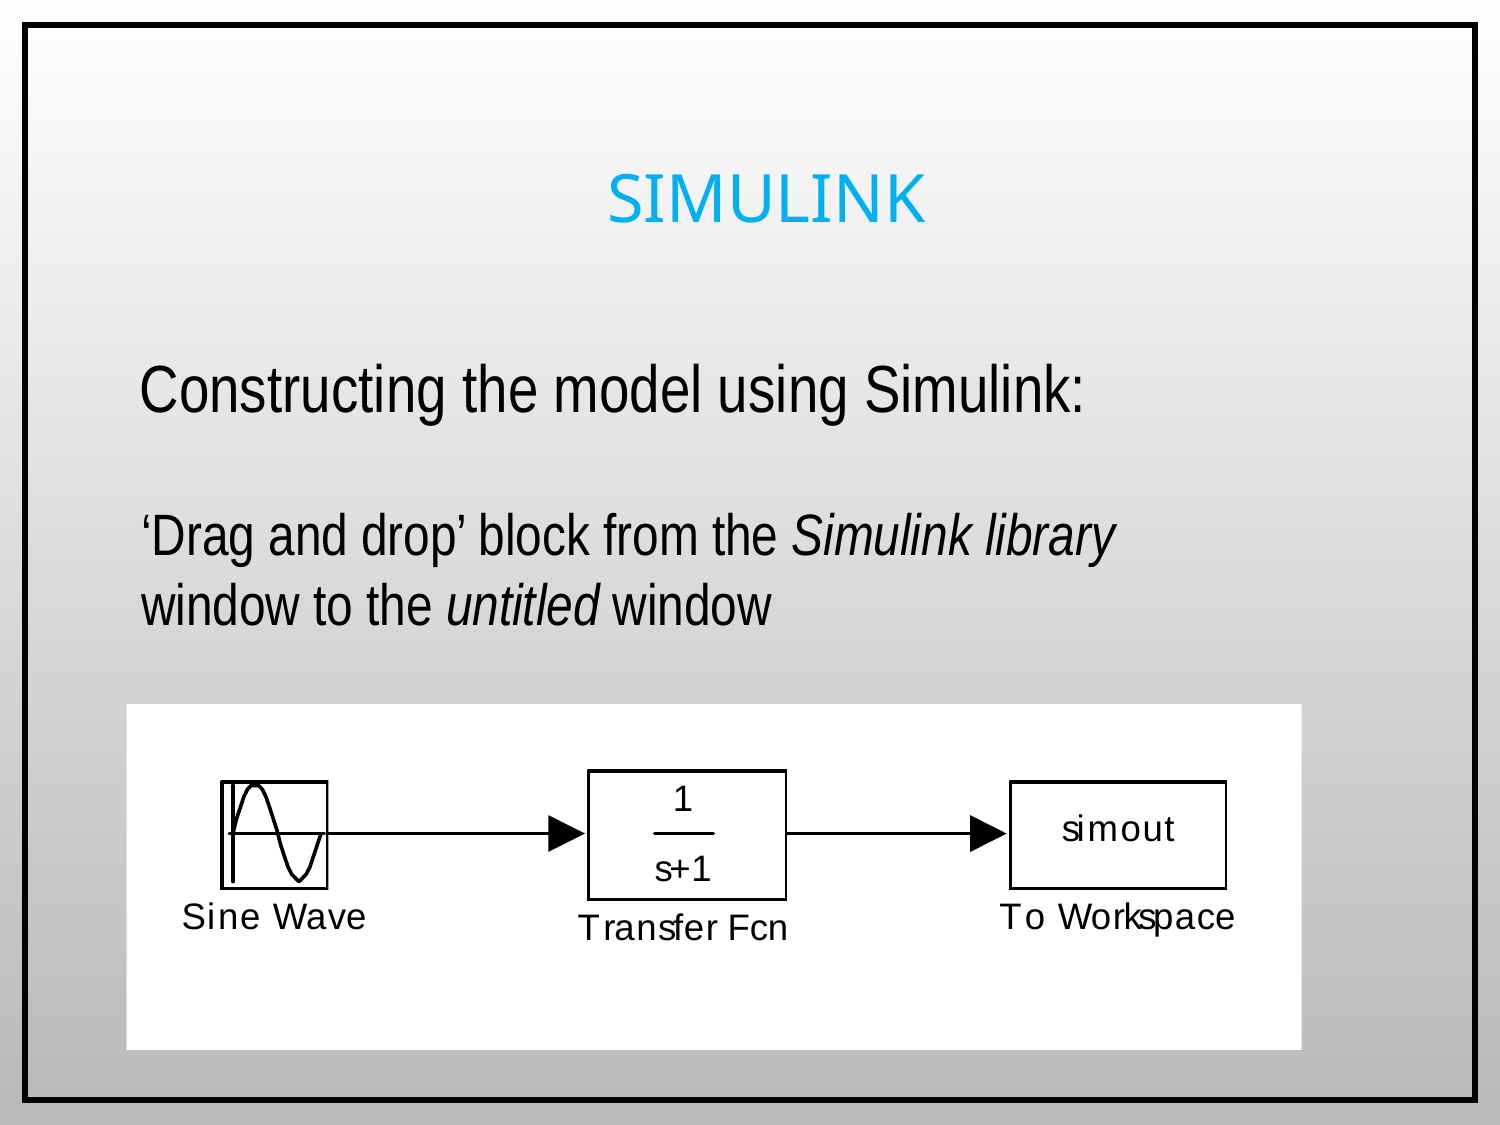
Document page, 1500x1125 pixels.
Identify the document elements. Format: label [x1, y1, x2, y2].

picture [126, 703, 1302, 1059]
text_box [24, 24, 1475, 1100]
